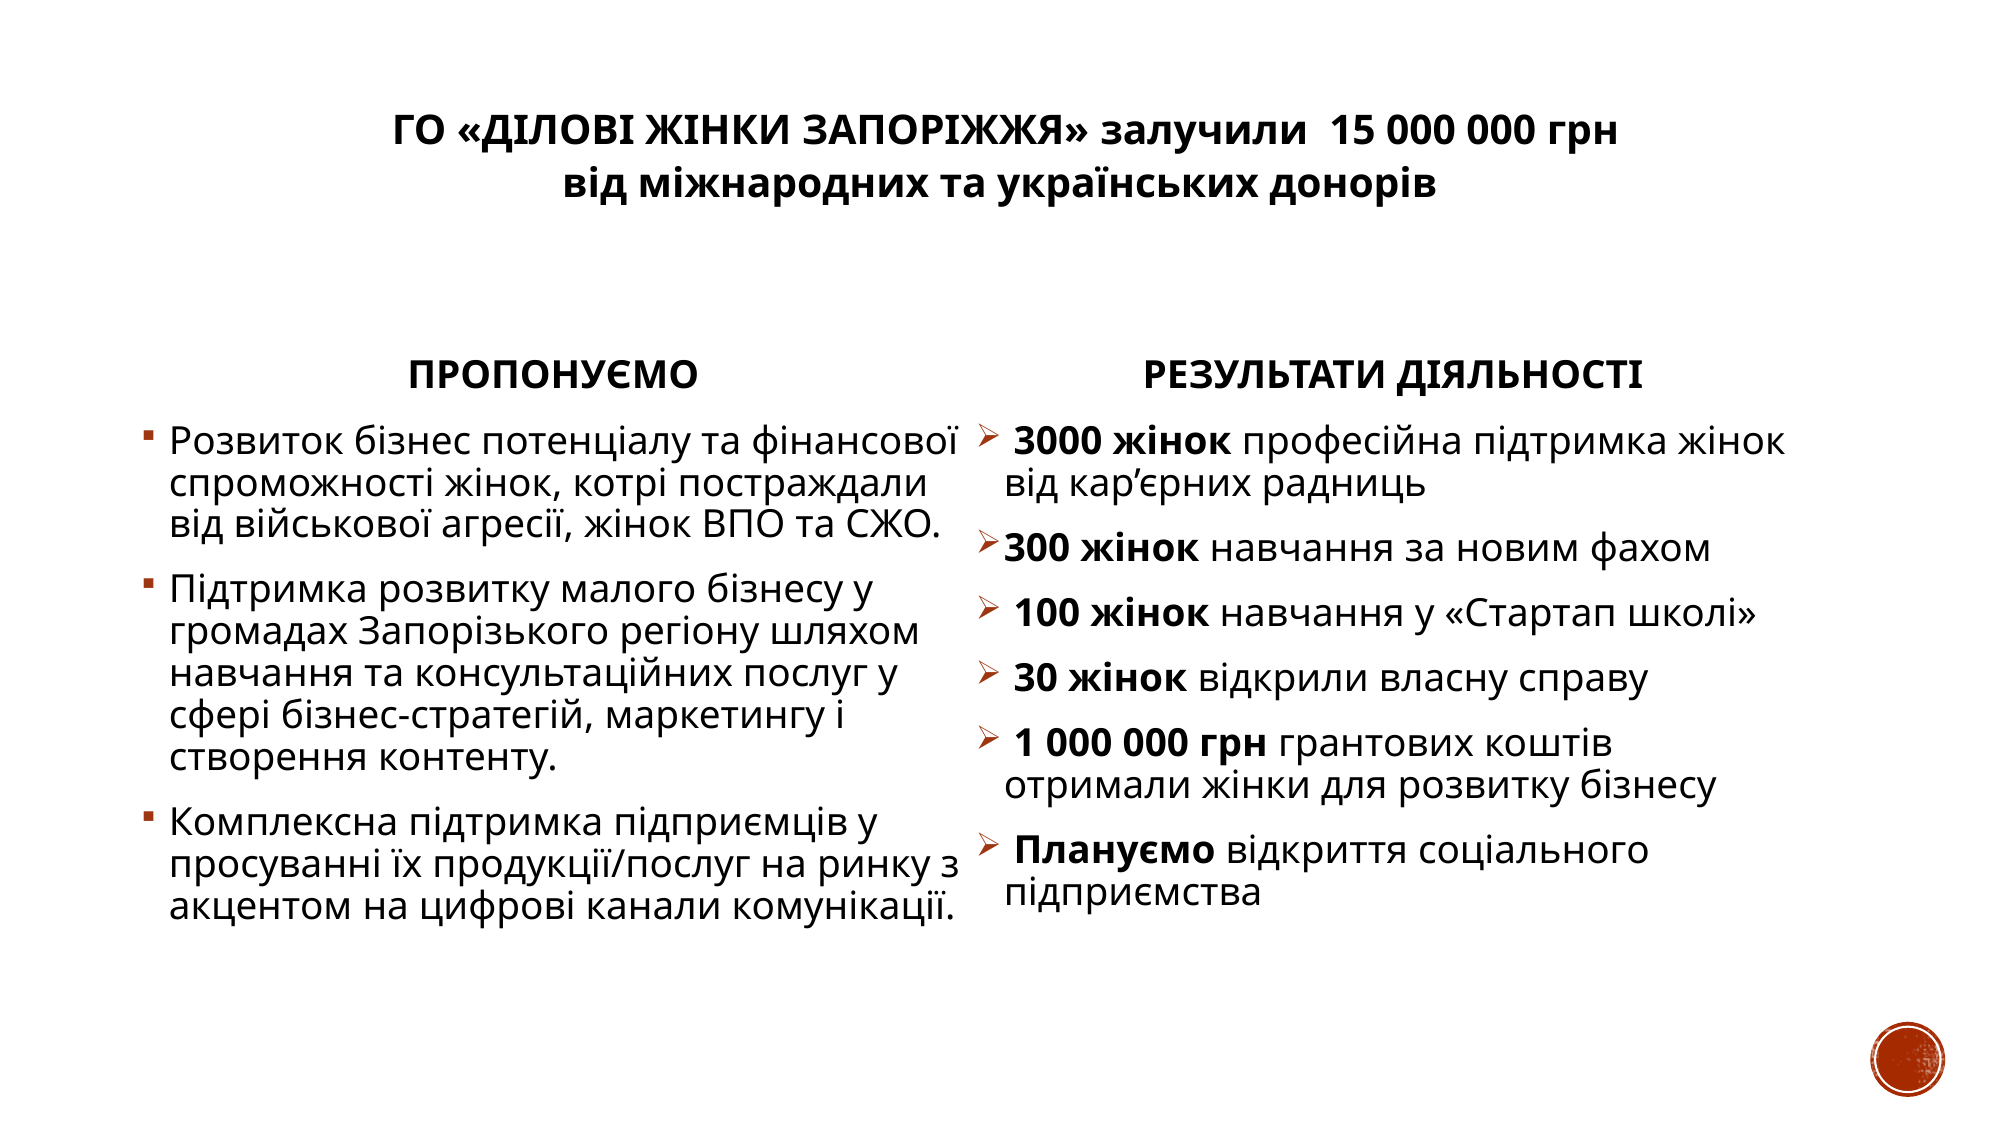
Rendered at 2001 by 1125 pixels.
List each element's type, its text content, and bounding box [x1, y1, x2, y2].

list ПРОПОНУЄМО Розвиток бізнес потенціалу та фінансової спроможності жінок, котрі постраждали від військової агресії, жінок ВПО та СЖО. Підтримка розвитку малого бізнесу у громадах Запорізького регіону шляхом навчання та консультаційних послуг у сфері бізнес-стратегій, маркетингу і створення контенту. Комплексна підтримка підприємців у просуванні їх продукції/послуг на ринку з акцентом на цифрові канали комунікації. РЕЗУЛЬТАТИ ДІЯЛЬНОСТІ 3000 жінок професійна підтримка жінок від кар’єрних радниць 300 жінок навчання за новим фахом 100 жінок навчання у «Стартап школі» 30 жінок відкрили власну справу 1 000 000 грн грантових коштів отримали жінки для розвитку бізнесу Плануємо відкриття соціального підприємства [126, 348, 1826, 1013]
title ГО «Ділові жінки запоріжжя» залучили 15 000 000 грн від міжнародних та українських донорів [175, 69, 1826, 214]
